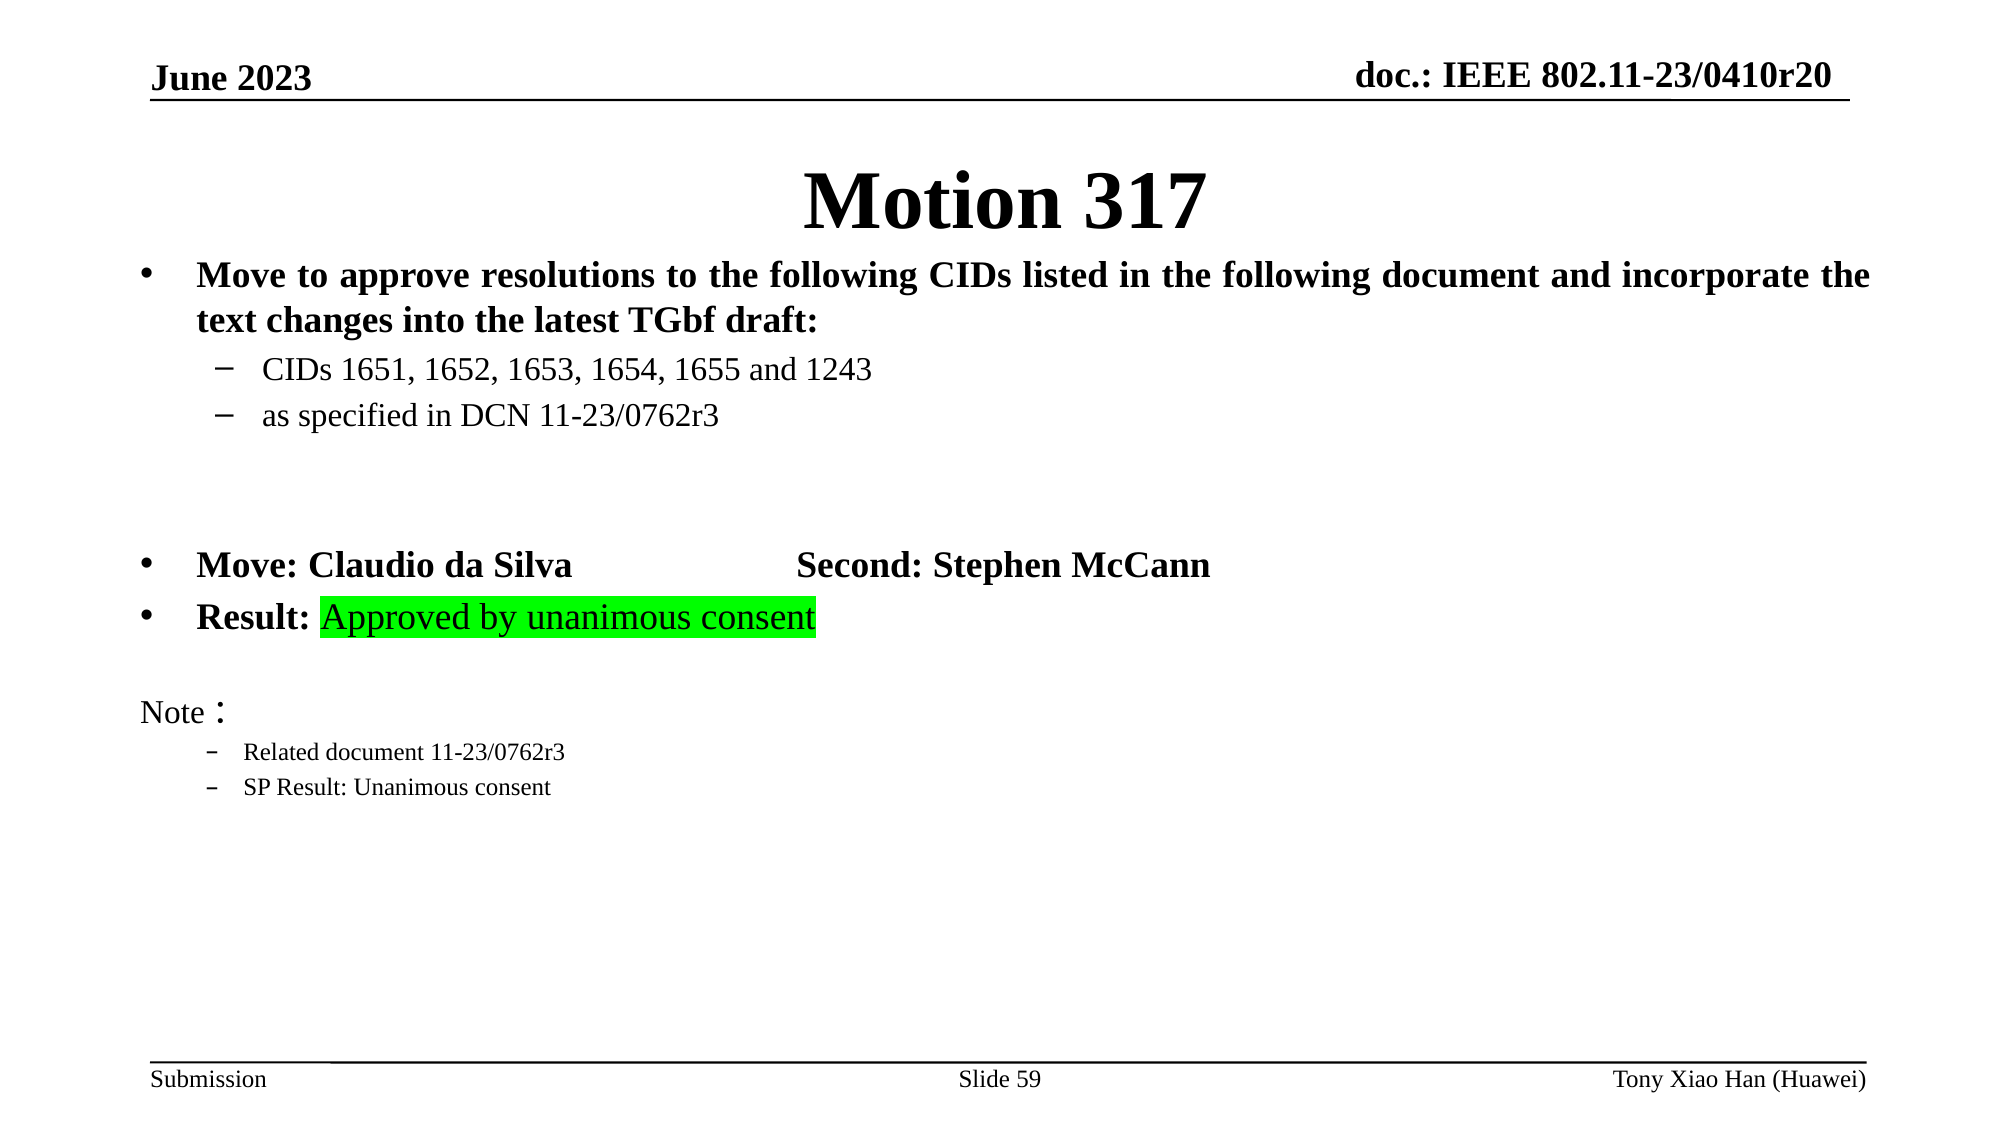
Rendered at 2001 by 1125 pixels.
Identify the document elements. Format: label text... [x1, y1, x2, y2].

text_box Move to approve resolutions to the following CIDs listed in the following document and incorporate the text changes into the latest TGbf draft: CIDs 1651, 1652, 1653, 1654, 1655 and 1243 as specified in DCN 11-23/0762r3 Move: Claudio da Silva Second: Stephen McCann Result: Approved by unanimous consent Note： Related document 11-23/0762r3 SP Result: Unanimous consent [125, 212, 1888, 900]
text_box Motion 317 [368, 137, 1644, 212]
